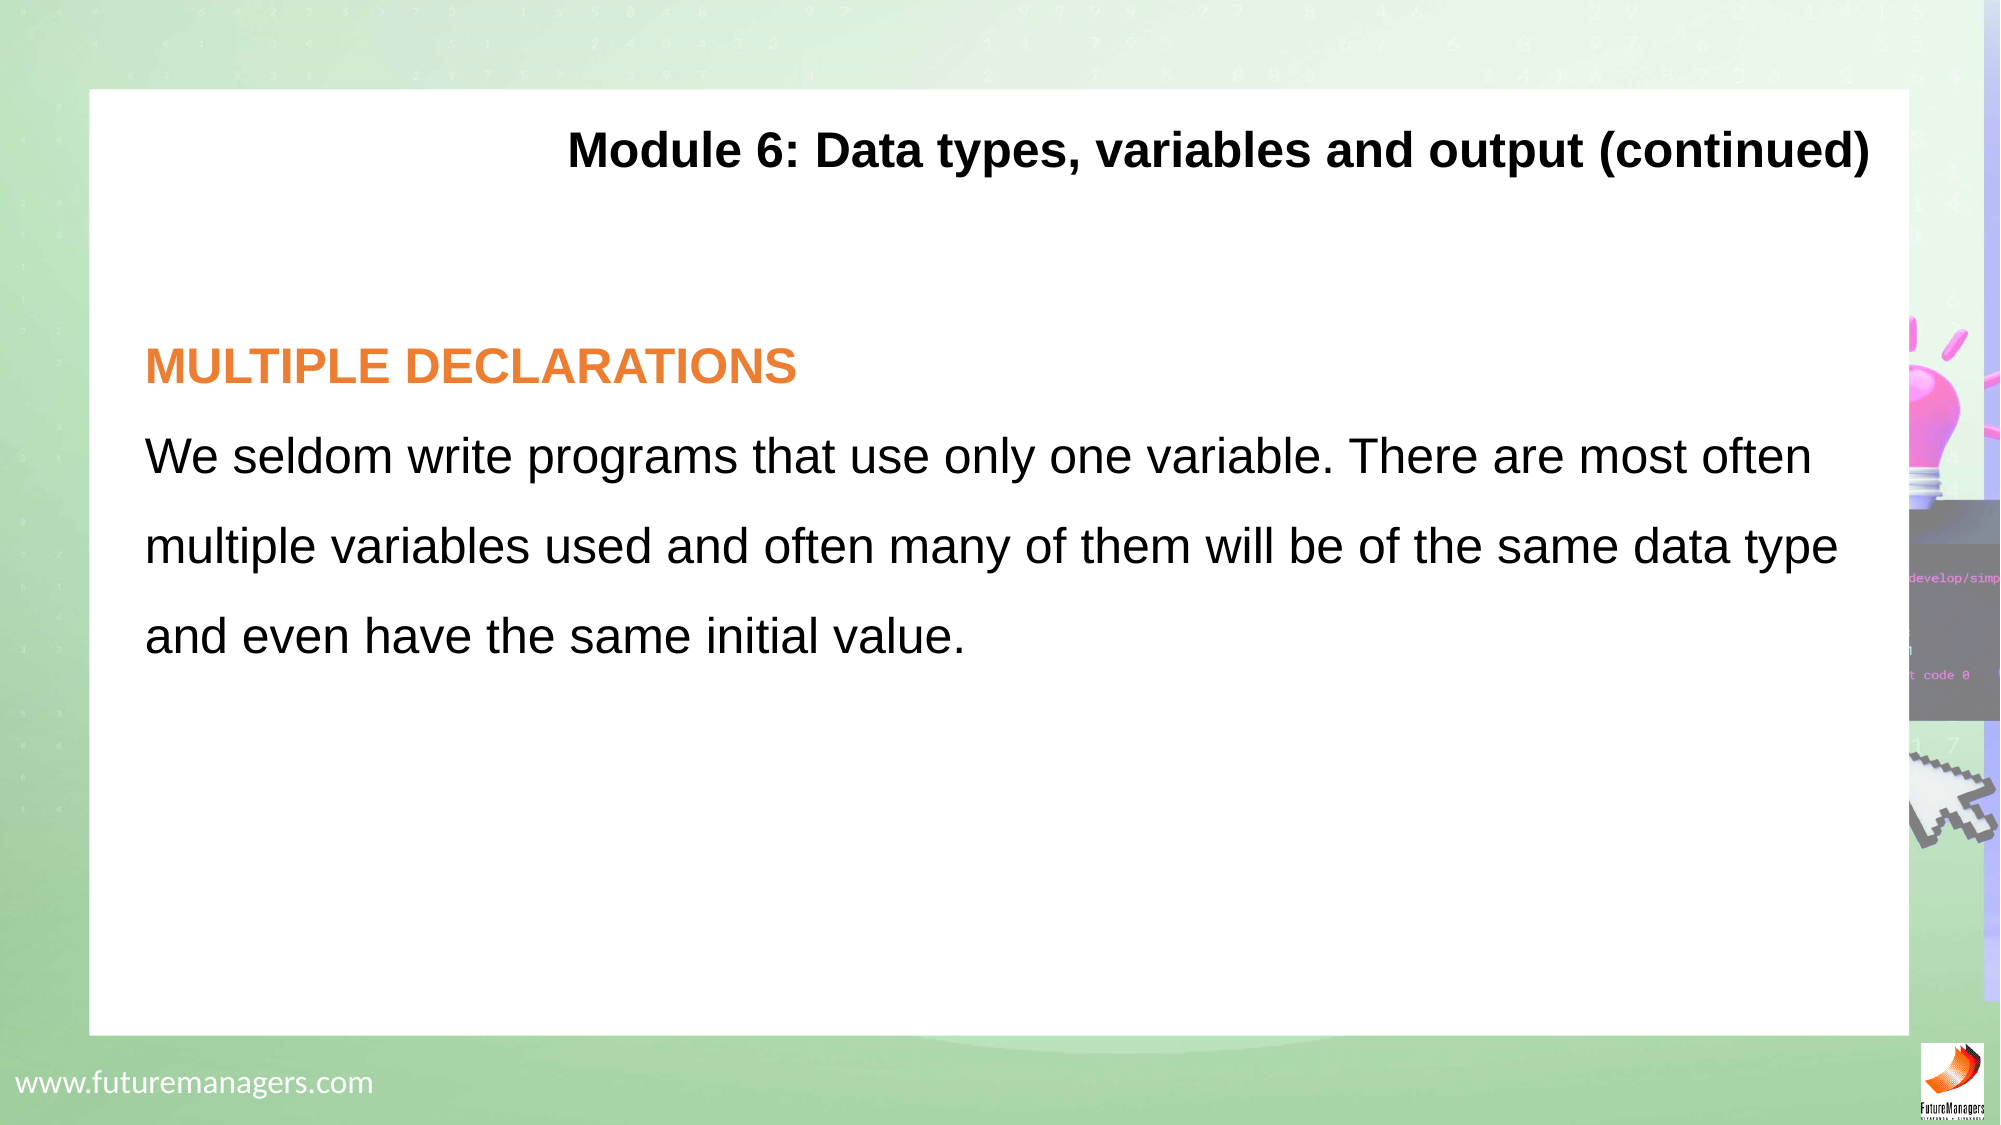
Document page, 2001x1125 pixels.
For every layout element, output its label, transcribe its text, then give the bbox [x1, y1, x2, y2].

text_box www.futuremanagers.com [0, 1052, 1447, 1108]
text_box MULTIPLE DECLARATIONS We seldom write programs that use only one variable. There are most often multiple variables used and often many of them will be of the same data type and even have the same initial value. [130, 295, 1869, 671]
picture [1921, 1043, 1984, 1120]
text_box Module 6: Data types, variables and output (continued) [109, 109, 1886, 185]
text_box [88, 88, 1910, 1037]
